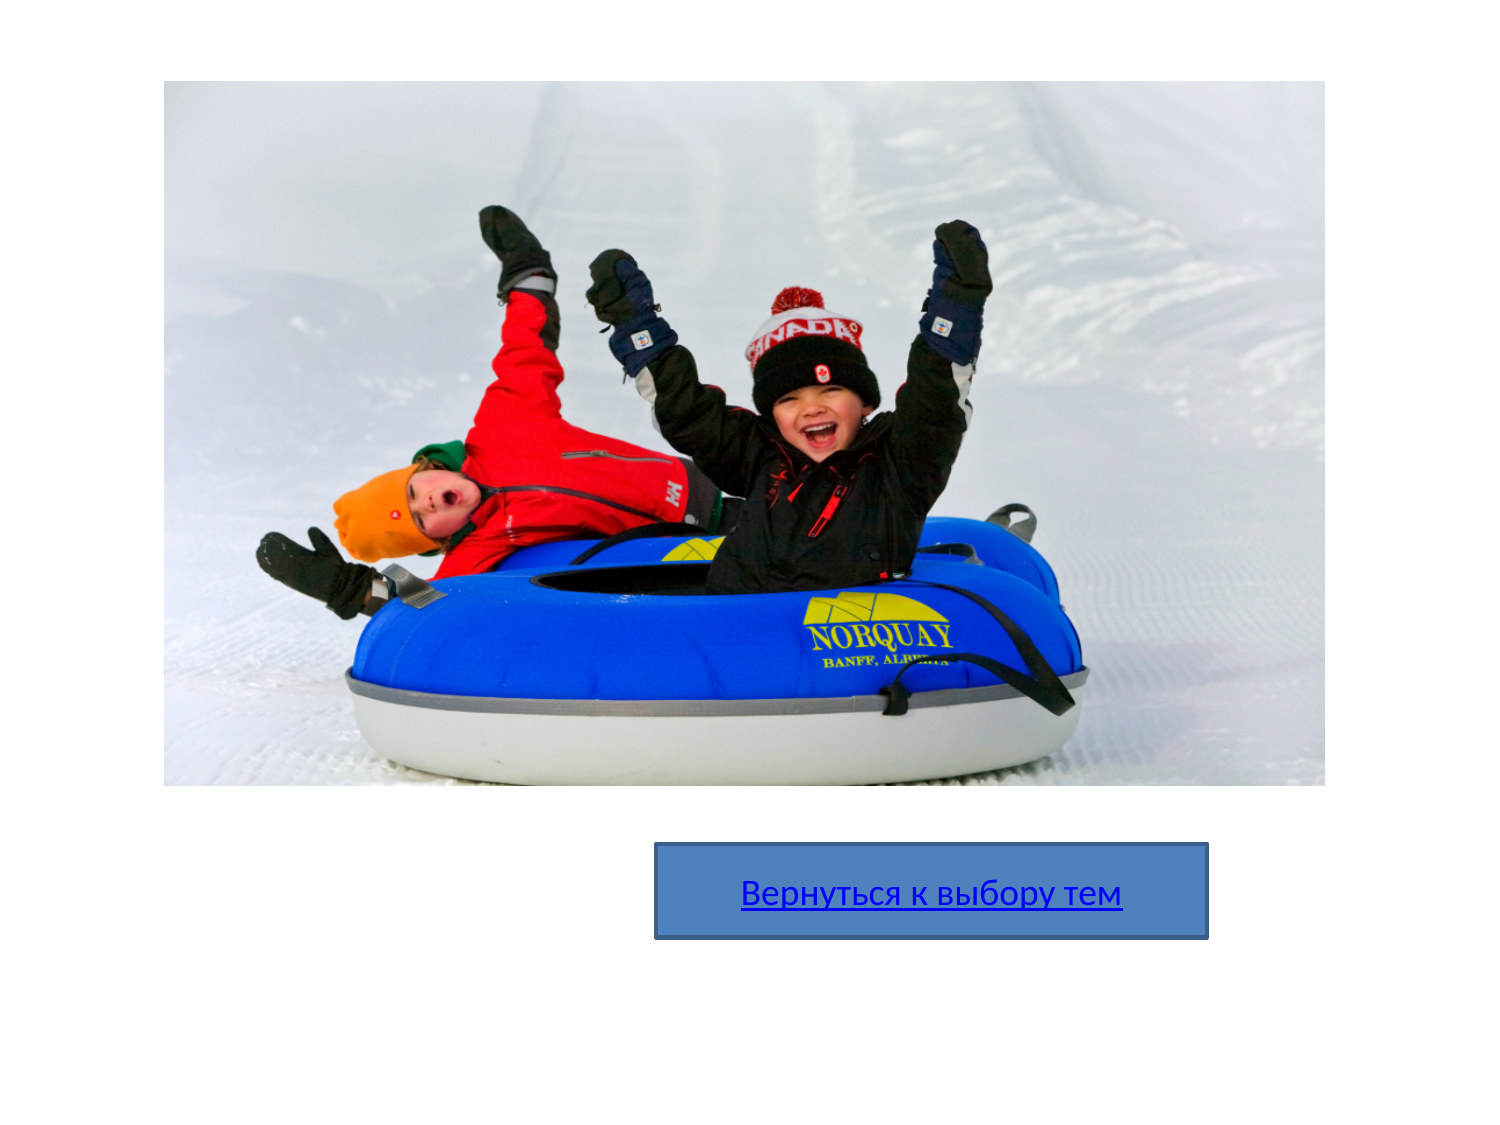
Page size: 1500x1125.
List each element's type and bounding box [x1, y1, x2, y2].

picture [163, 81, 1325, 786]
